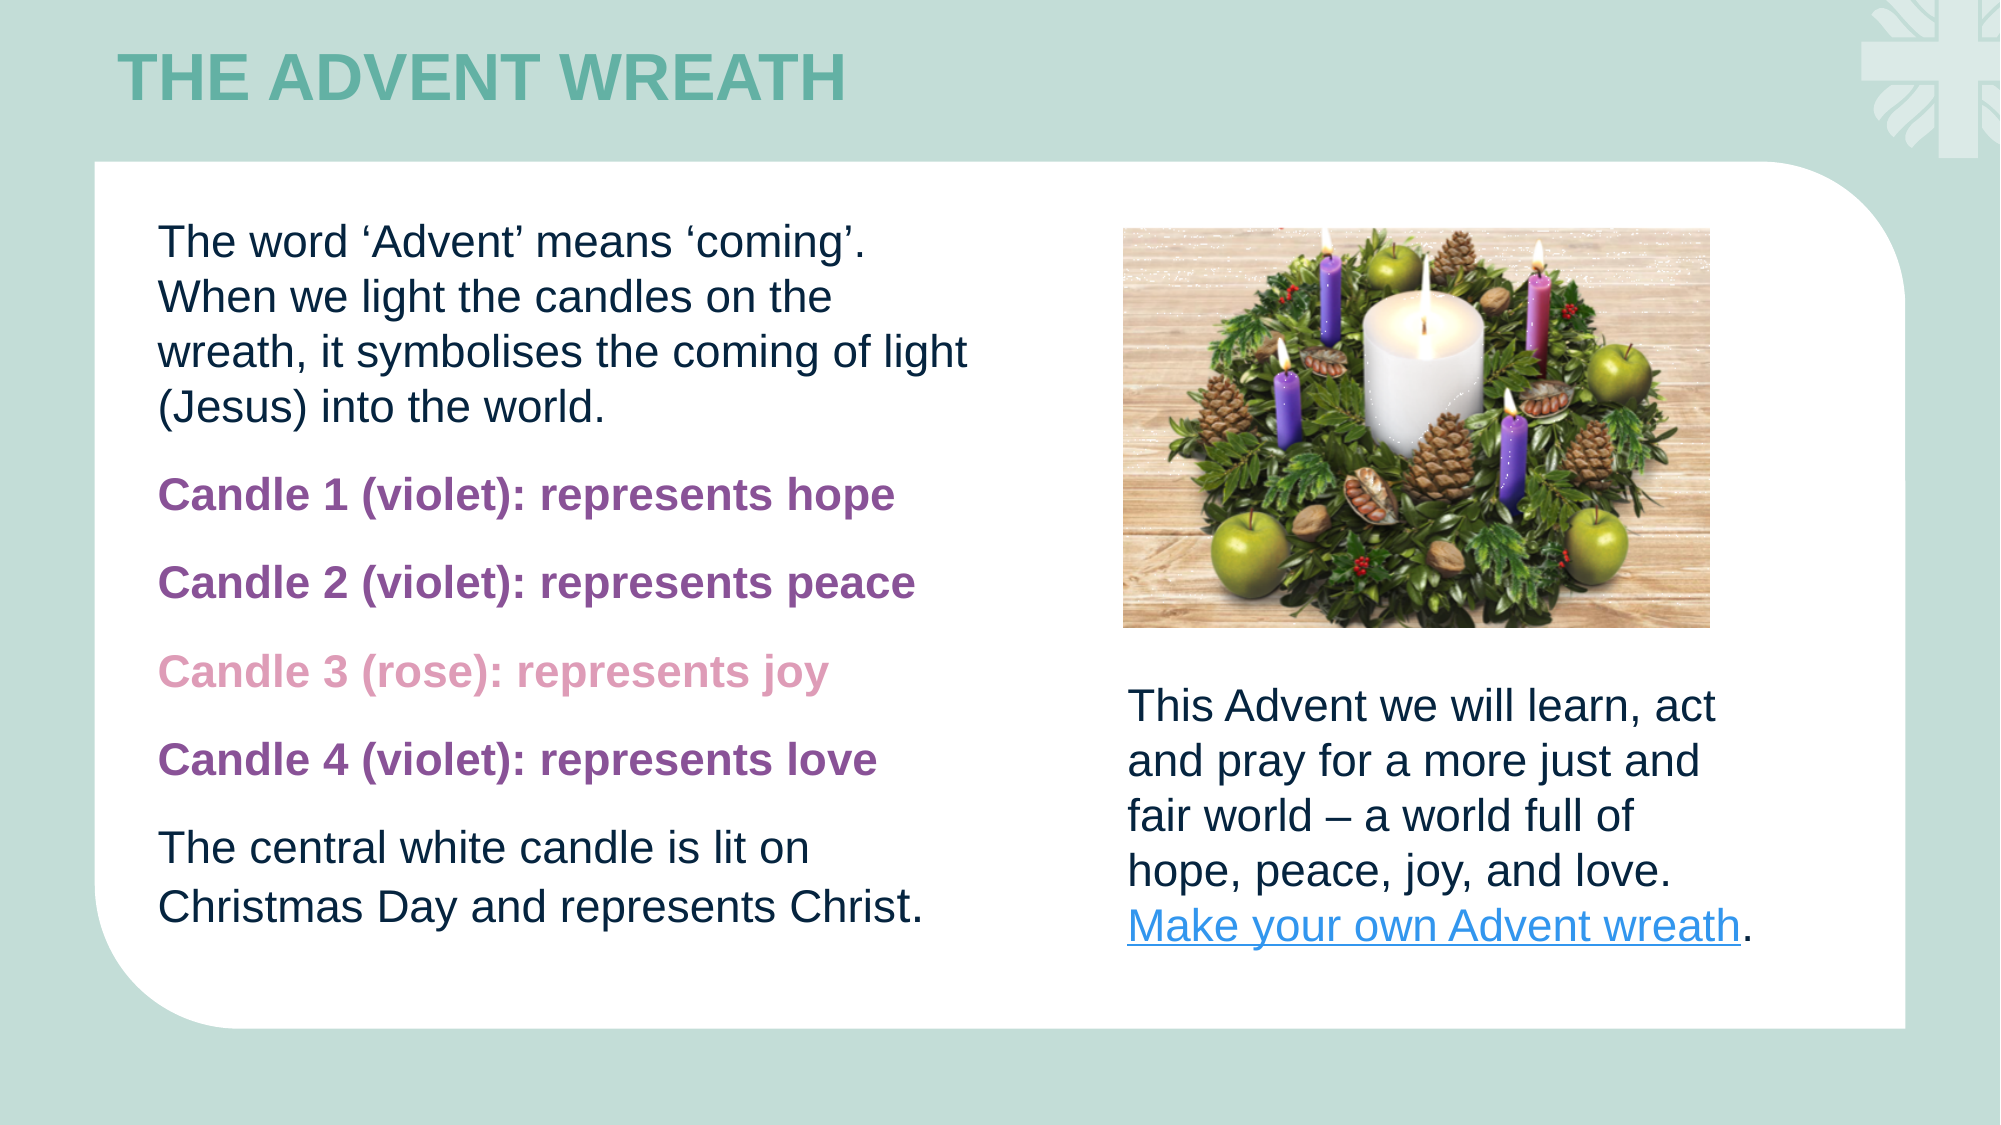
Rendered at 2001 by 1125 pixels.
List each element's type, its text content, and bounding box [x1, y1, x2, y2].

list The word ‘Advent’ means ‘coming’. When we light the candles on the wreath, it symbolises the coming of light (Jesus) into the world. Candle 1 (violet): represents hope Candle 2 (violet): represents peace Candle 3 (rose): represents joy Candle 4 (violet): represents love The central white candle is lit on Christmas Day and represents Christ. [142, 203, 1006, 961]
list This Advent we will learn, act and pray for a more just and fair world – a world full of hope, peace, joy, and love. Make your own Advent wreath. [1112, 667, 1771, 725]
title The advent wreath [102, 18, 1810, 131]
picture [1123, 226, 1710, 629]
